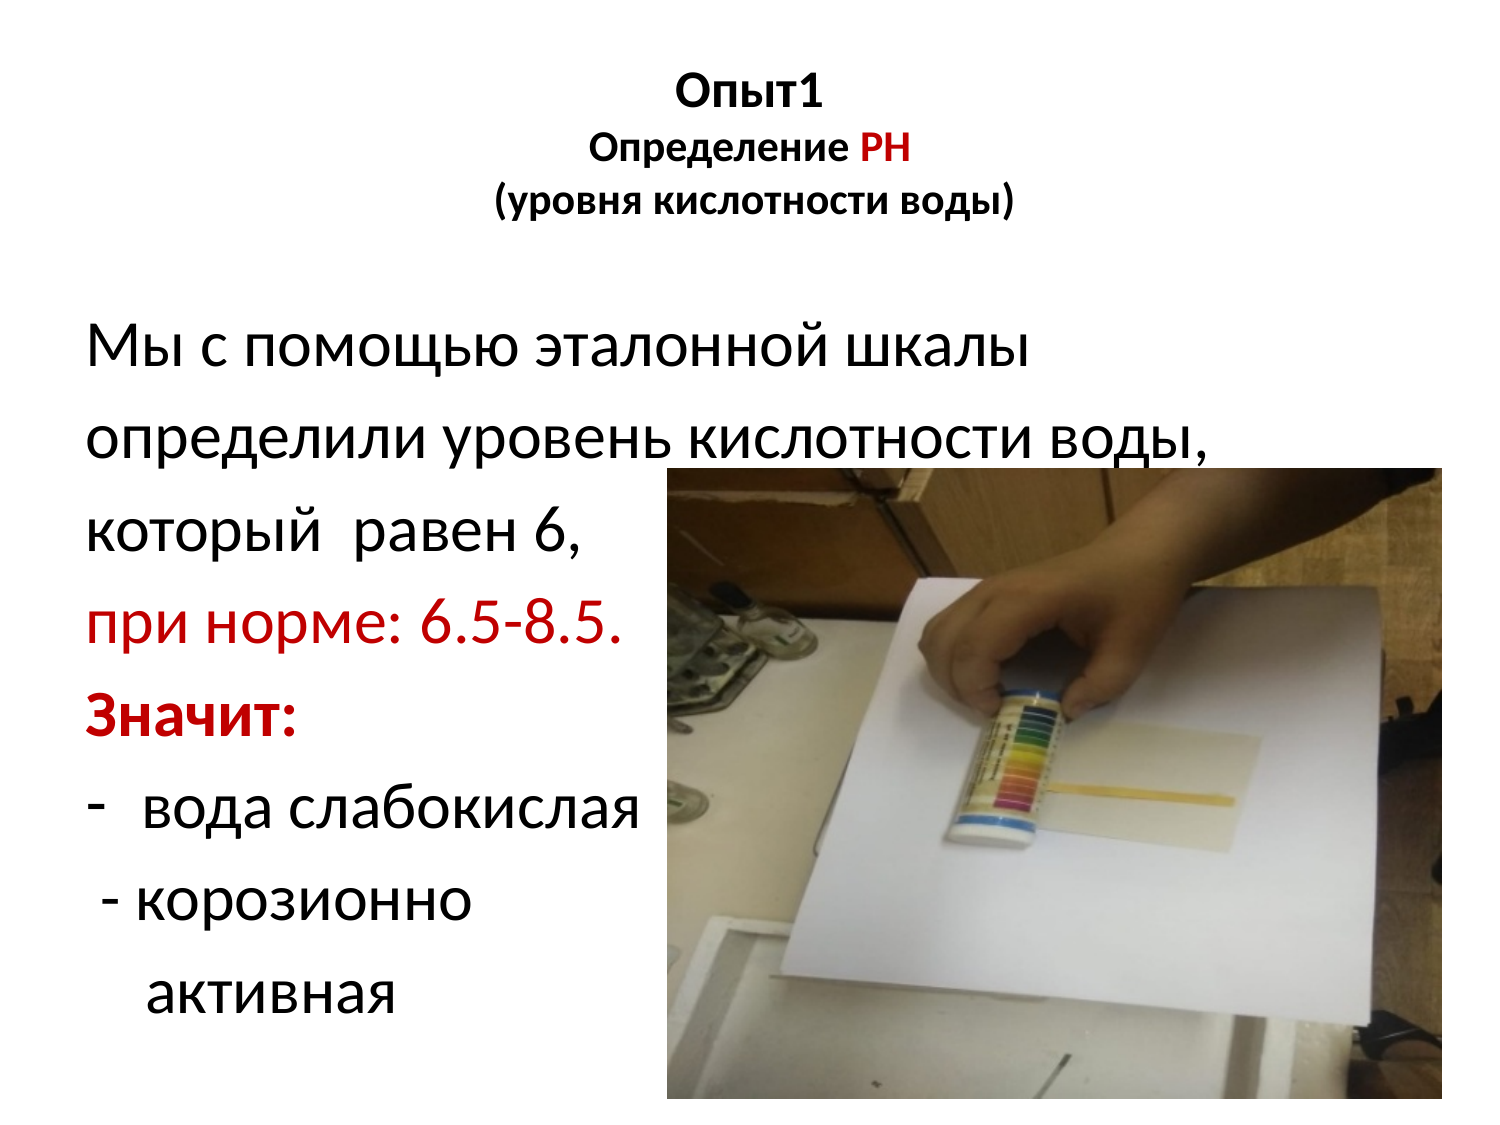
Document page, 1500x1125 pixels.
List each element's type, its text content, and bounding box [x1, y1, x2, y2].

title Опыт1 Определение PH (уровня кислотности воды) [75, 45, 1425, 233]
list Мы с помощью эталонной шкалы определили уровень кислотности воды, который равен 6, при норме: 6.5-8.5. Значит: вода слабокислая - корозионно активная [70, 292, 1421, 1036]
picture [667, 468, 1442, 1099]
